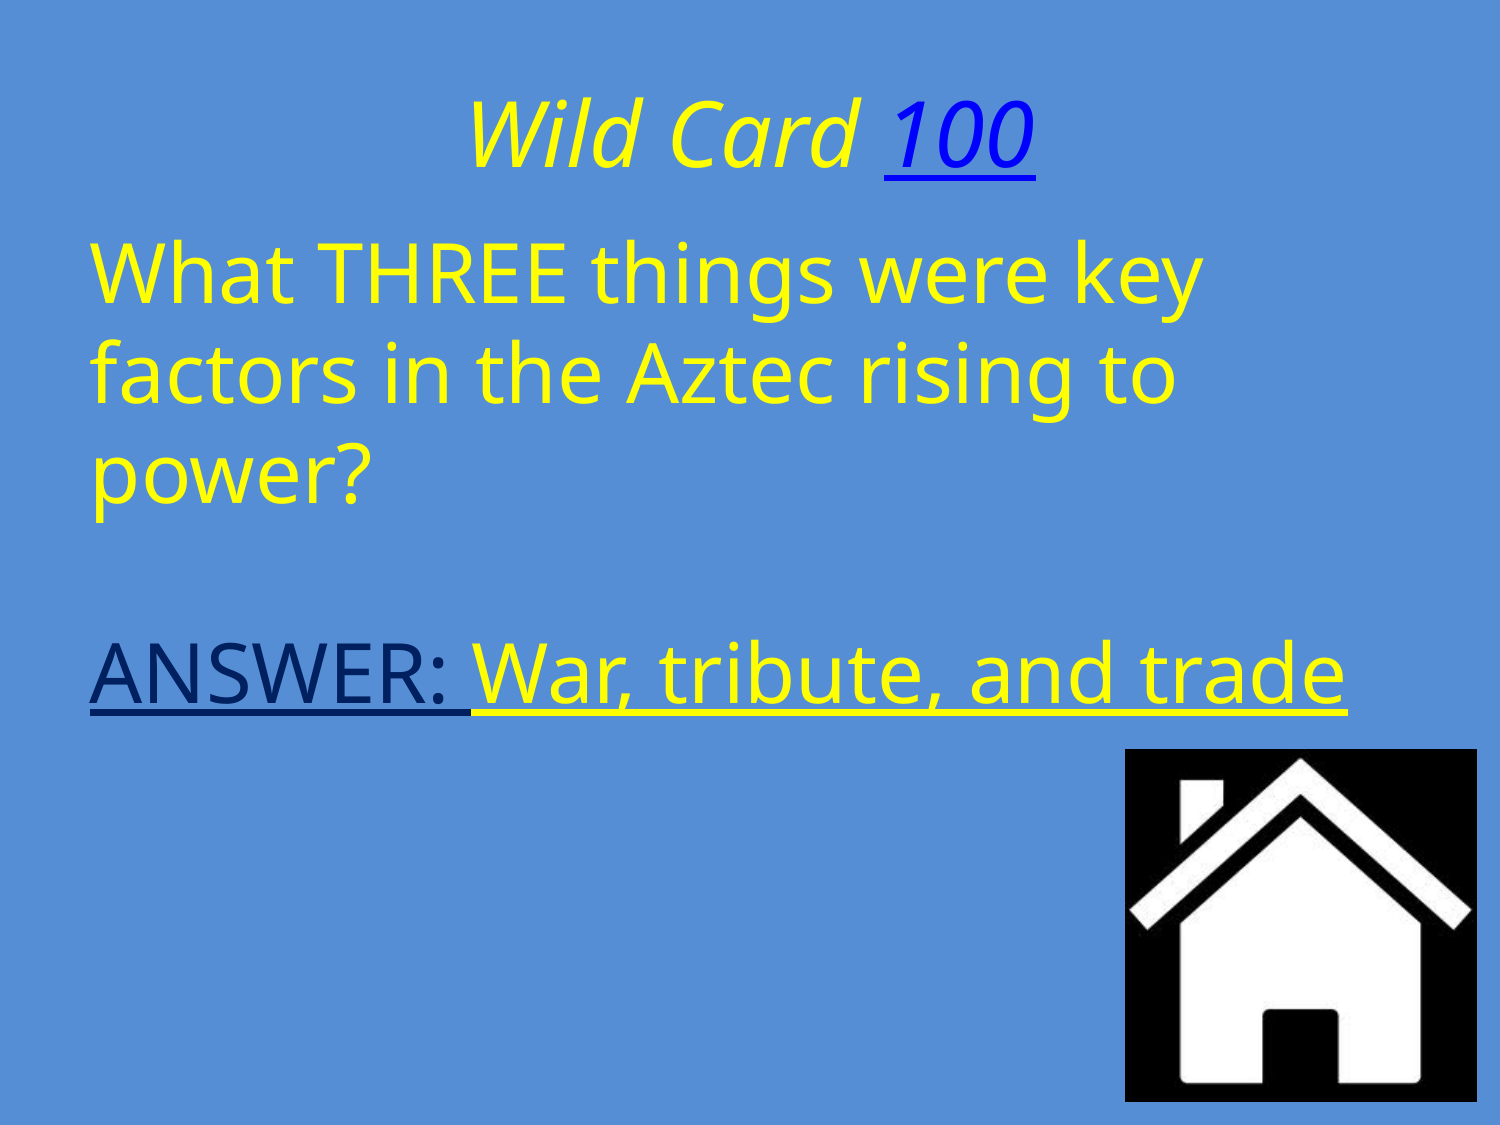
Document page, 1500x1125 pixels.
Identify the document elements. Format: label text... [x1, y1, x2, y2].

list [1124, 749, 1477, 1102]
text_box What THREE things were key factors in the Aztec rising to power? ANSWER: War, tribute, and trade [75, 212, 1463, 728]
title Wild Card 100 [75, 45, 1425, 212]
